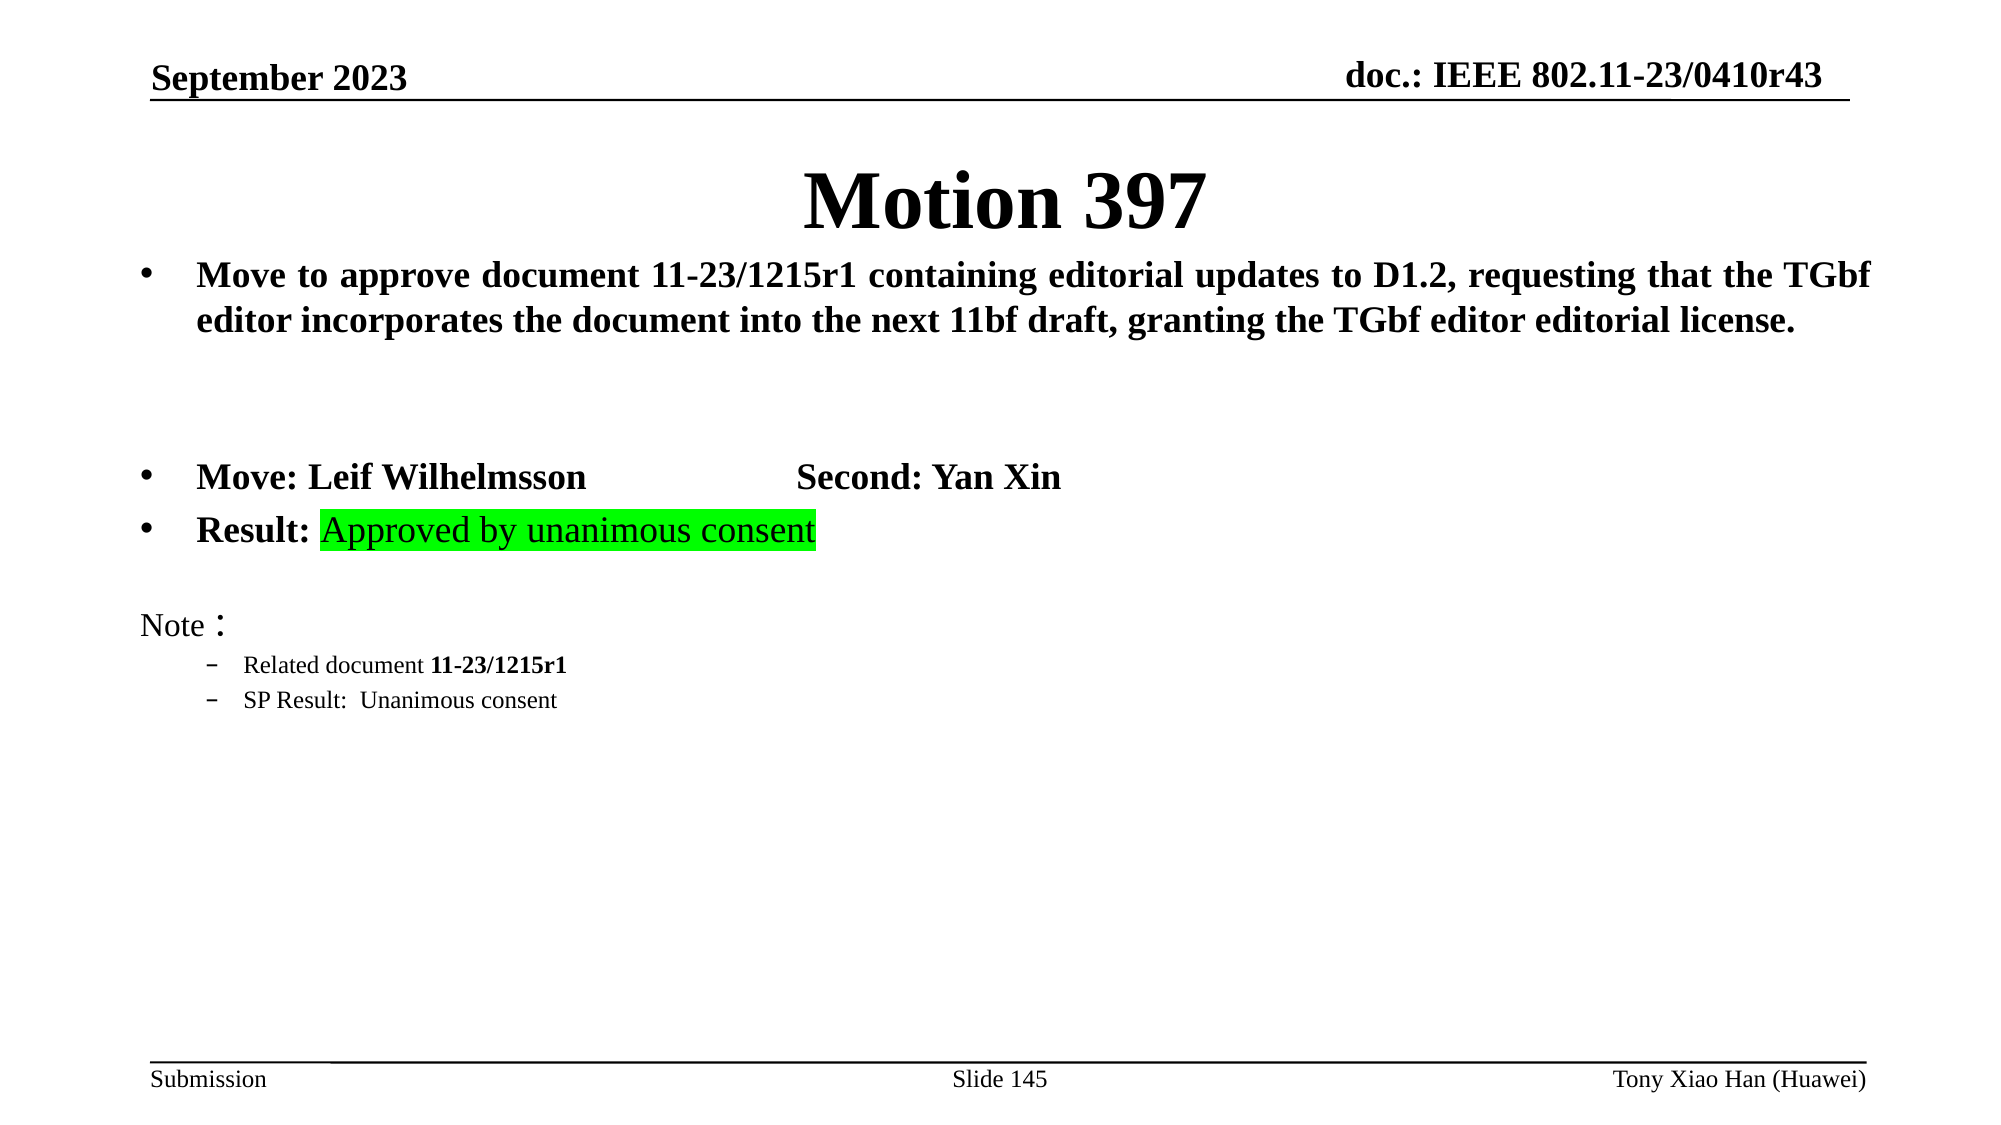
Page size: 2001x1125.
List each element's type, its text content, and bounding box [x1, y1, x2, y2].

text_box Motion 397 [368, 137, 1644, 212]
text_box Move to approve document 11-23/1215r1 containing editorial updates to D1.2, requesting that the TGbf editor incorporates the document into the next 11bf draft, granting the TGbf editor editorial license. Move: Leif Wilhelmsson Second: Yan Xin Result: Approved by unanimous consent Note： Related document 11-23/1215r1 SP Result: Unanimous consent [125, 212, 1888, 900]
